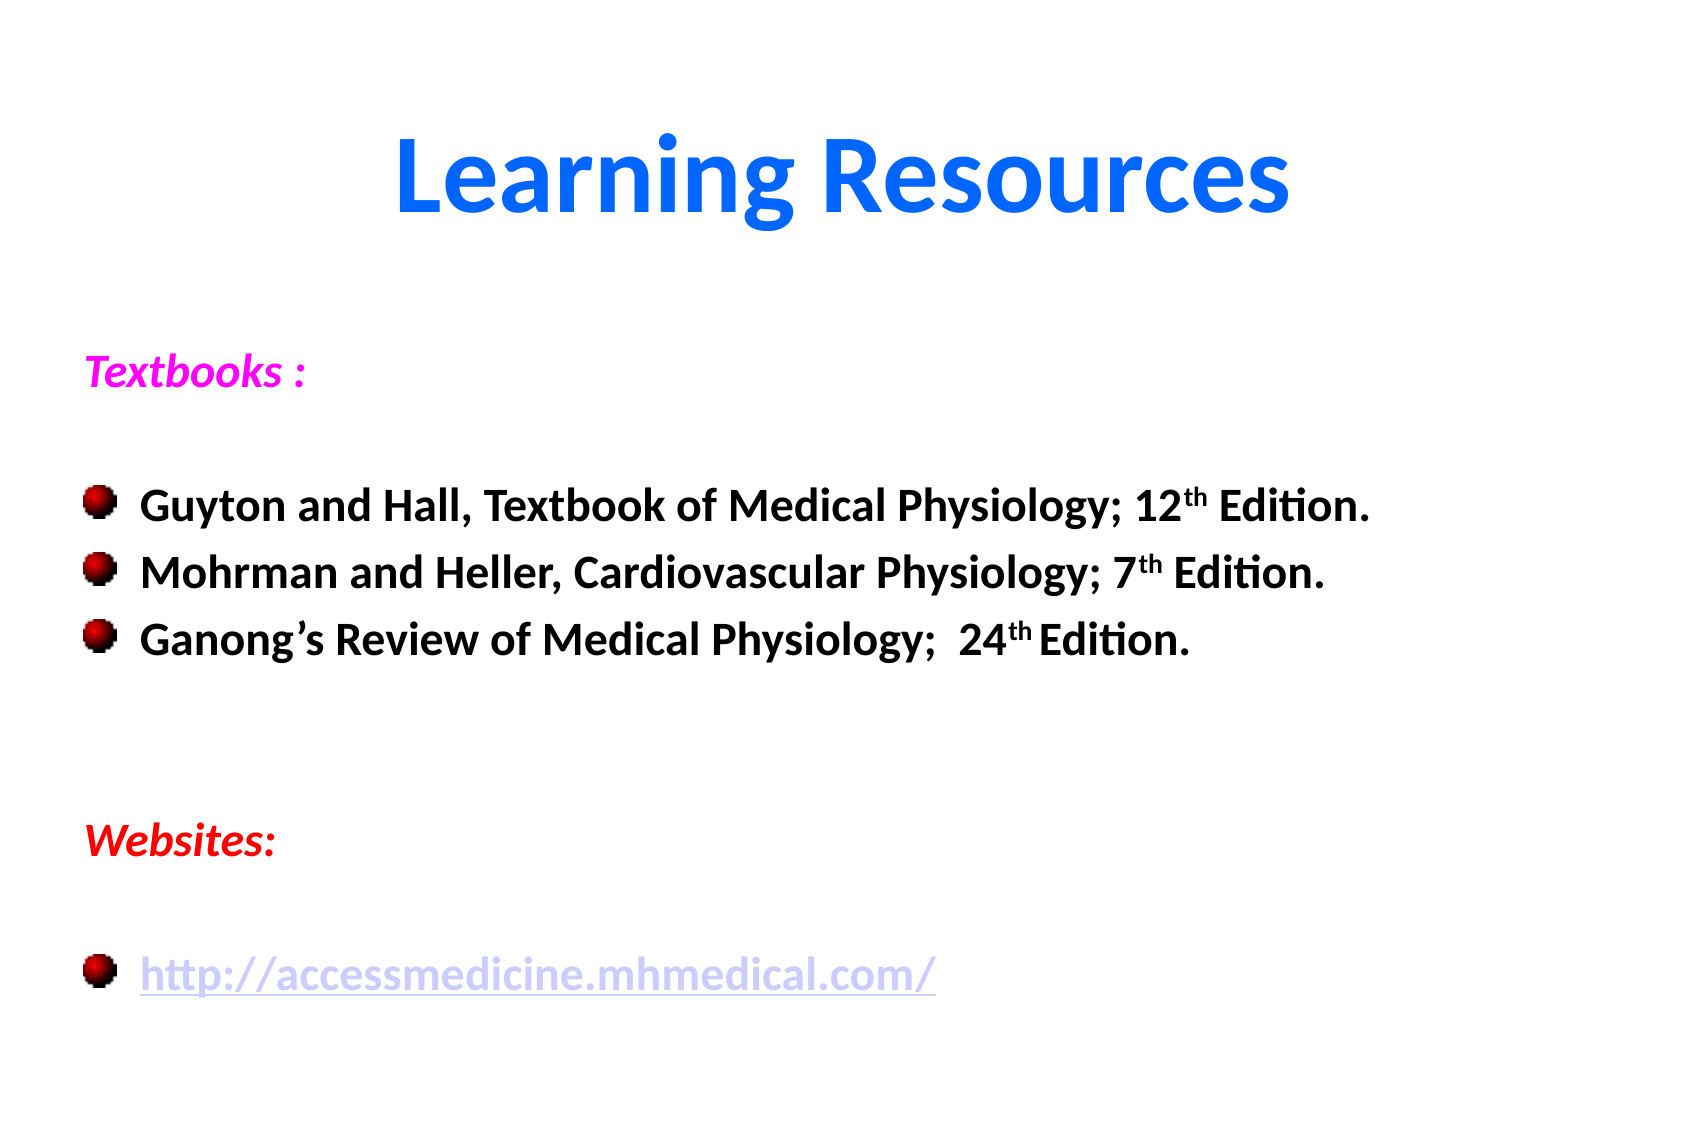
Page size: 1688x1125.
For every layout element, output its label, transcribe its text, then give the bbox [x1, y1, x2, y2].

text_box Learning Resources [0, 105, 1688, 231]
picture [83, 619, 117, 653]
text_box Textbooks : Guyton and Hall, Textbook of Medical Physiology; 12th Edition. Mohrman and Heller, Cardiovascular Physiology; 7th Edition. Ganong’s Review of Medical Physiology; 24th Edition. Websites: http://accessmedicine.mhmedical.com/ [68, 331, 1644, 1008]
picture [83, 552, 117, 586]
picture [83, 485, 117, 519]
picture [83, 954, 117, 988]
